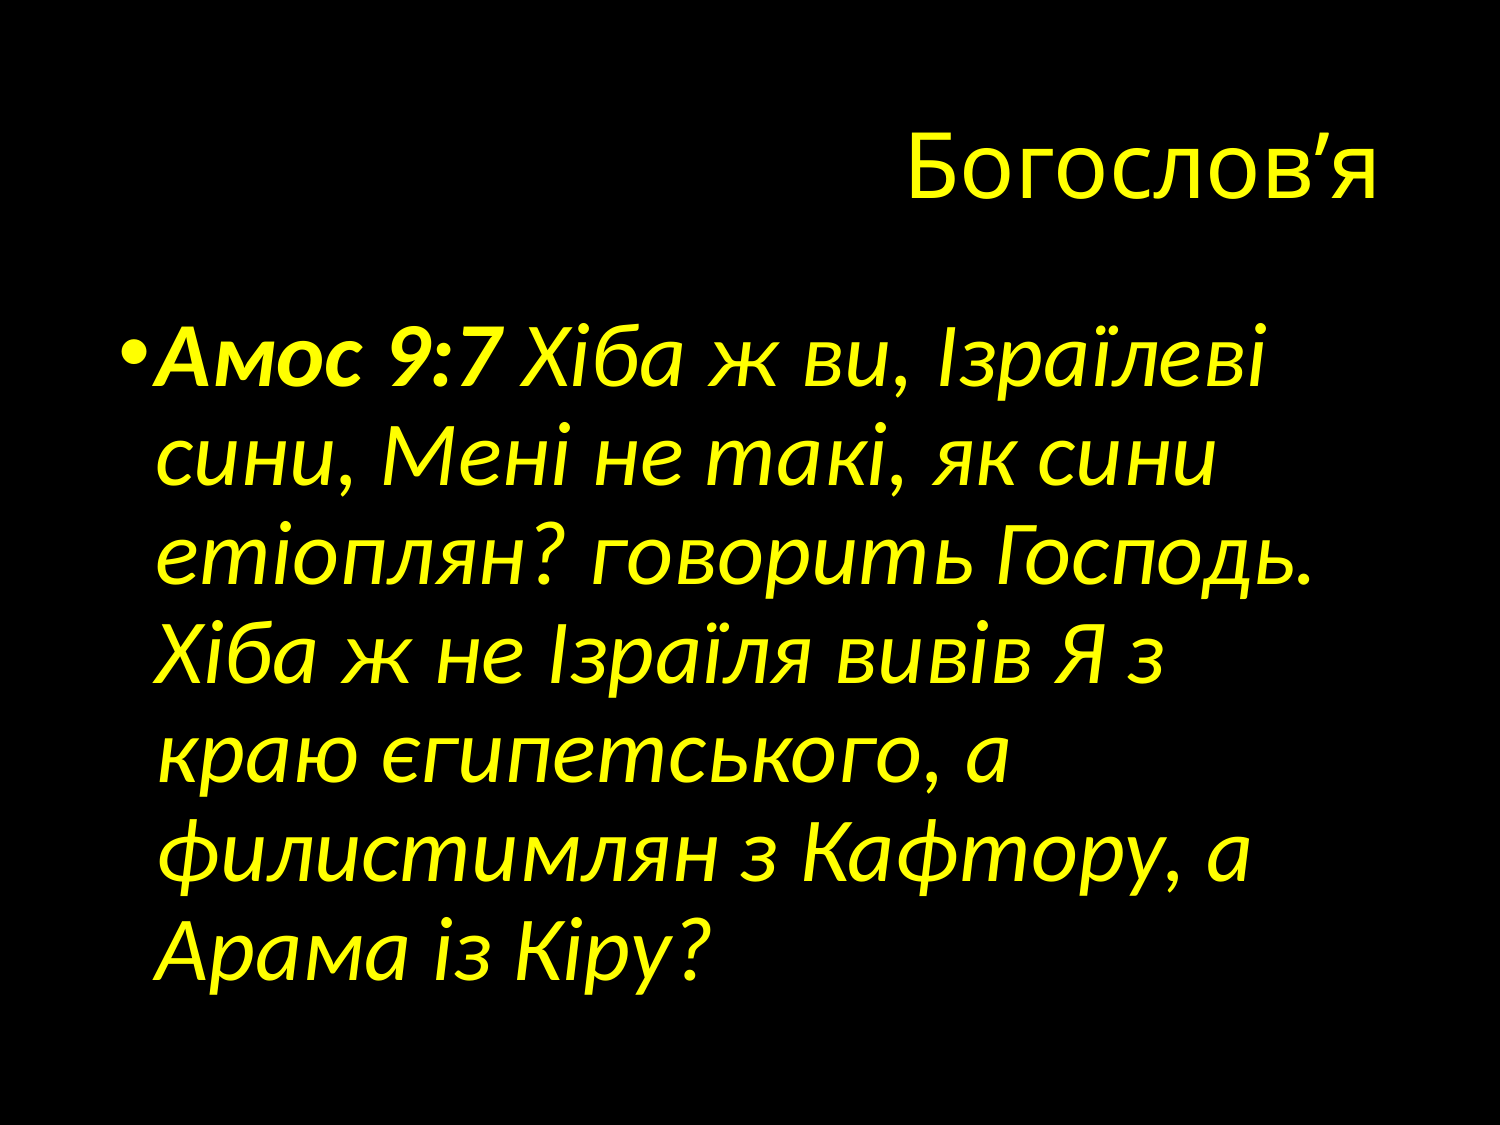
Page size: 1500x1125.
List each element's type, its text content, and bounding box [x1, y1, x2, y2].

list Амос 9:7 Хіба ж ви, Ізраїлеві сини, Мені не такі, як сини етіоплян? говорить Господь. Хіба ж не Ізраїля вивів Я з краю єгипетського, а филистимлян з Кафтору, а Арама із Кіру? [103, 299, 1397, 1014]
title Богослов’я [103, 59, 1397, 278]
